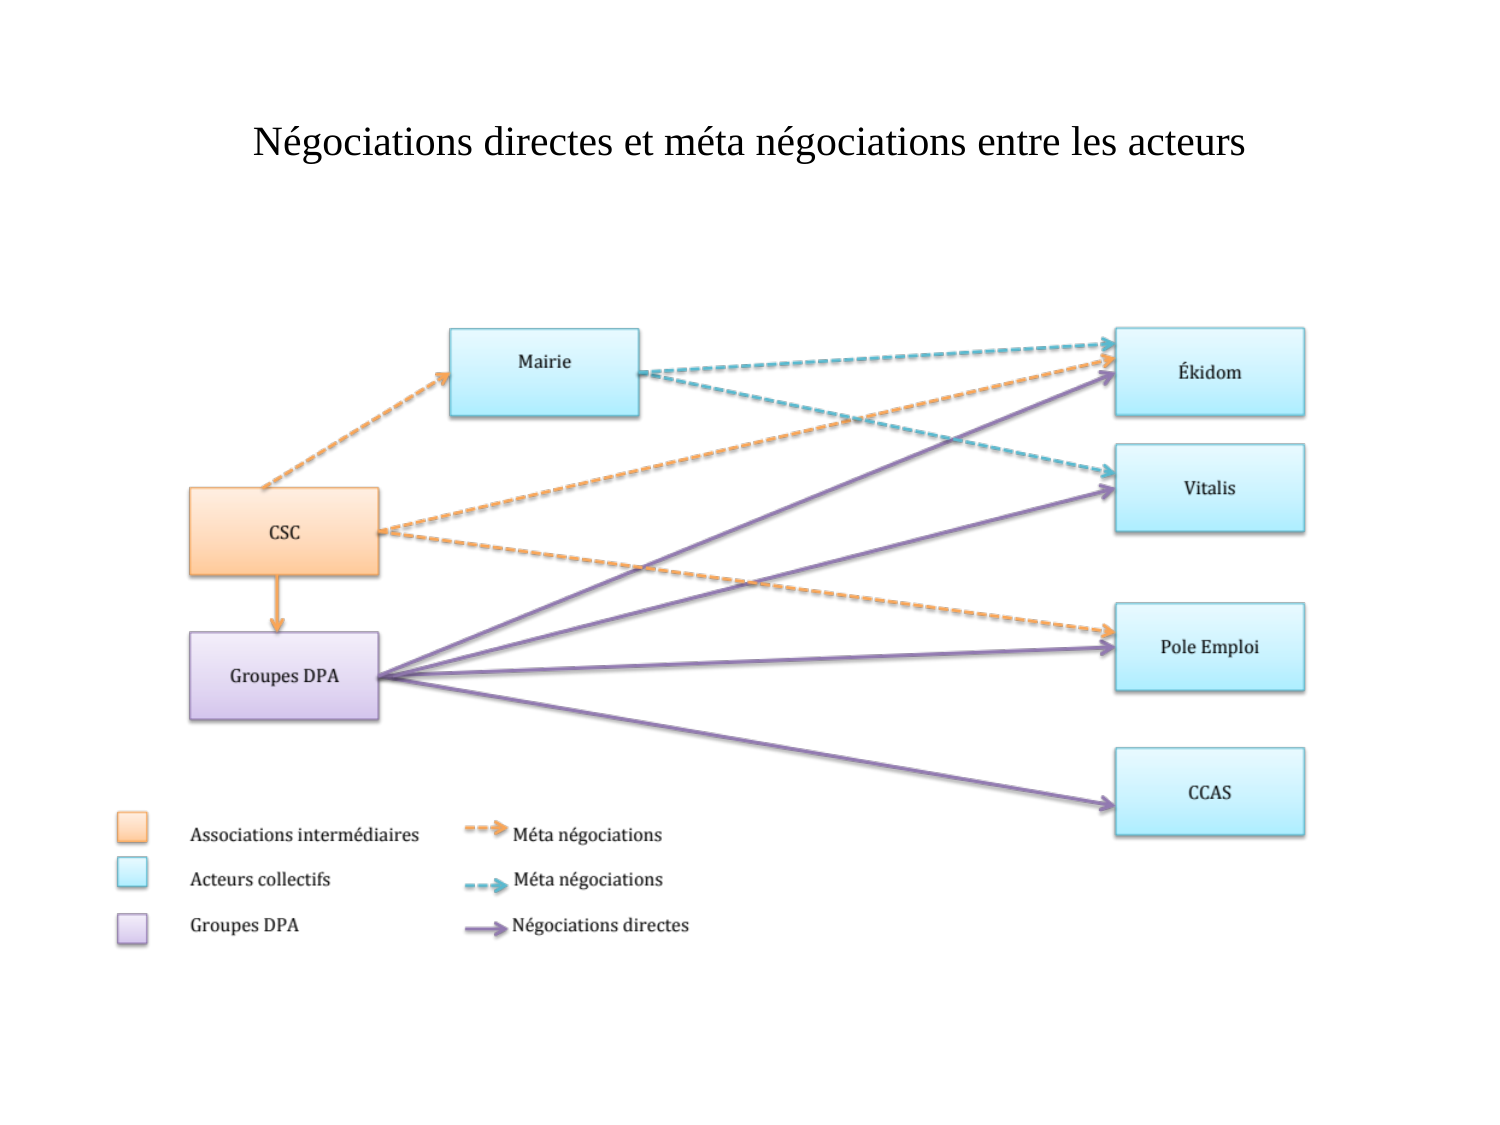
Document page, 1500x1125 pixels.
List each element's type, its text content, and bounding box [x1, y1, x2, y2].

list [74, 262, 1426, 1006]
title Négociations directes et méta négociations entre les acteurs [75, 45, 1425, 233]
